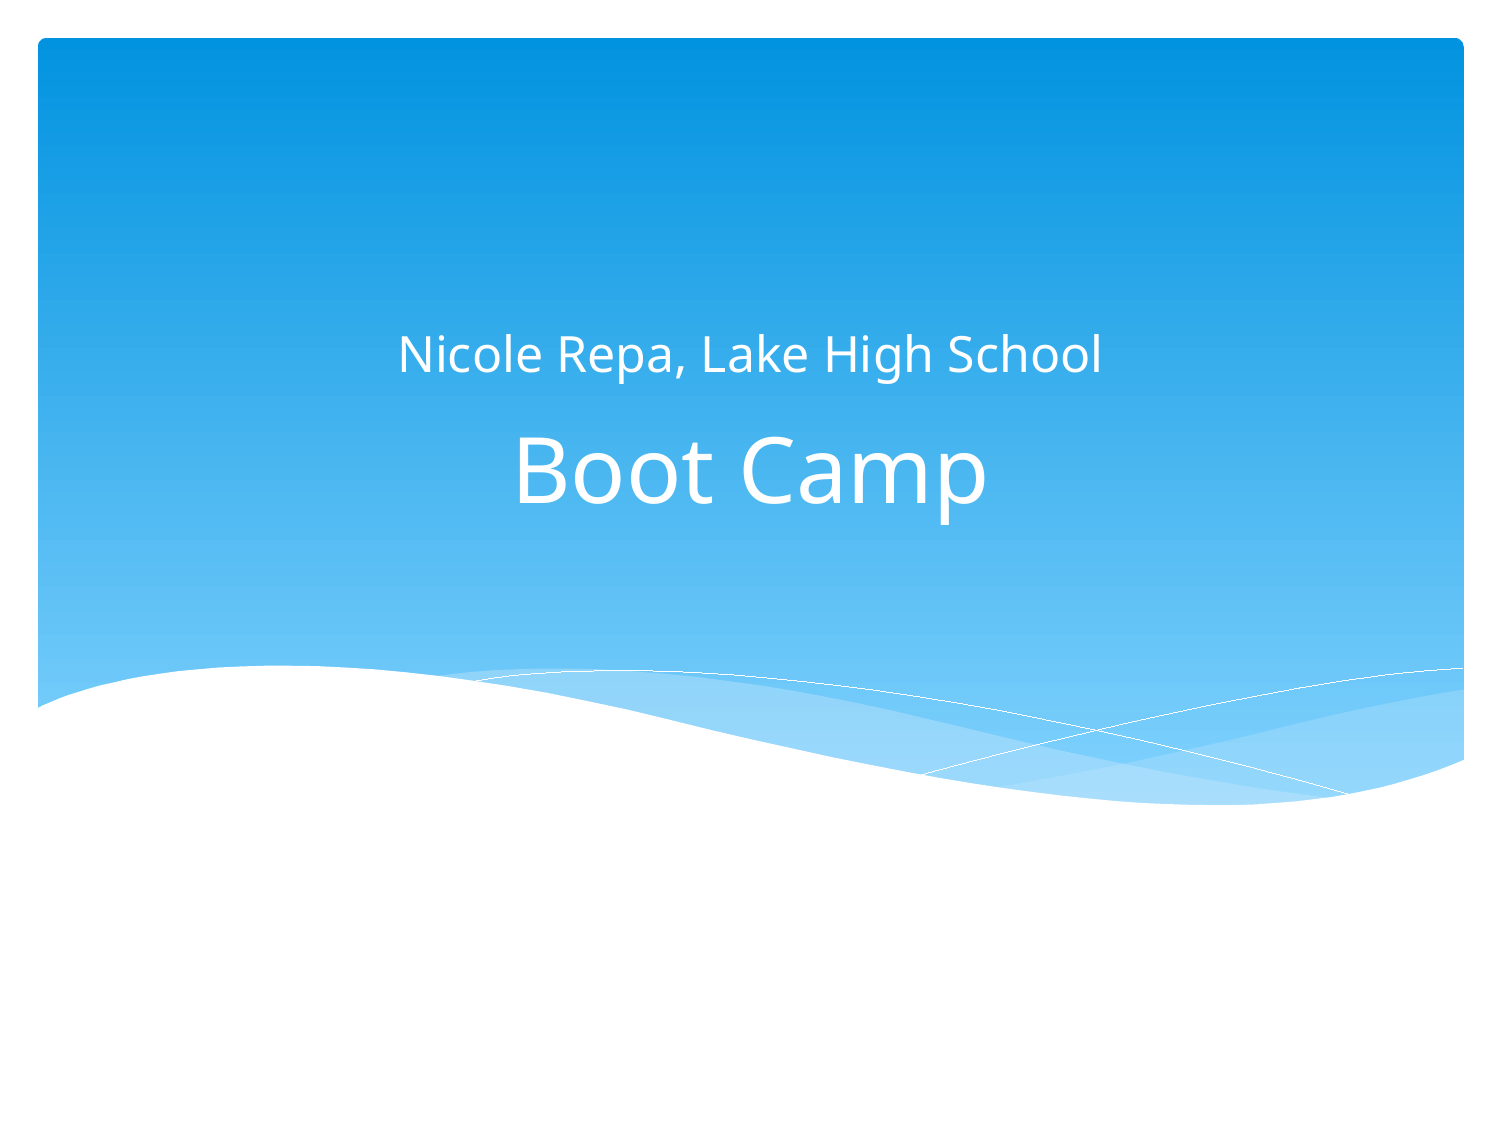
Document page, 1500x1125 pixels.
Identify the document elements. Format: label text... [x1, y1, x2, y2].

title Boot Camp [113, 404, 1389, 655]
list Nicole Repa, Lake High School [224, 235, 1278, 390]
